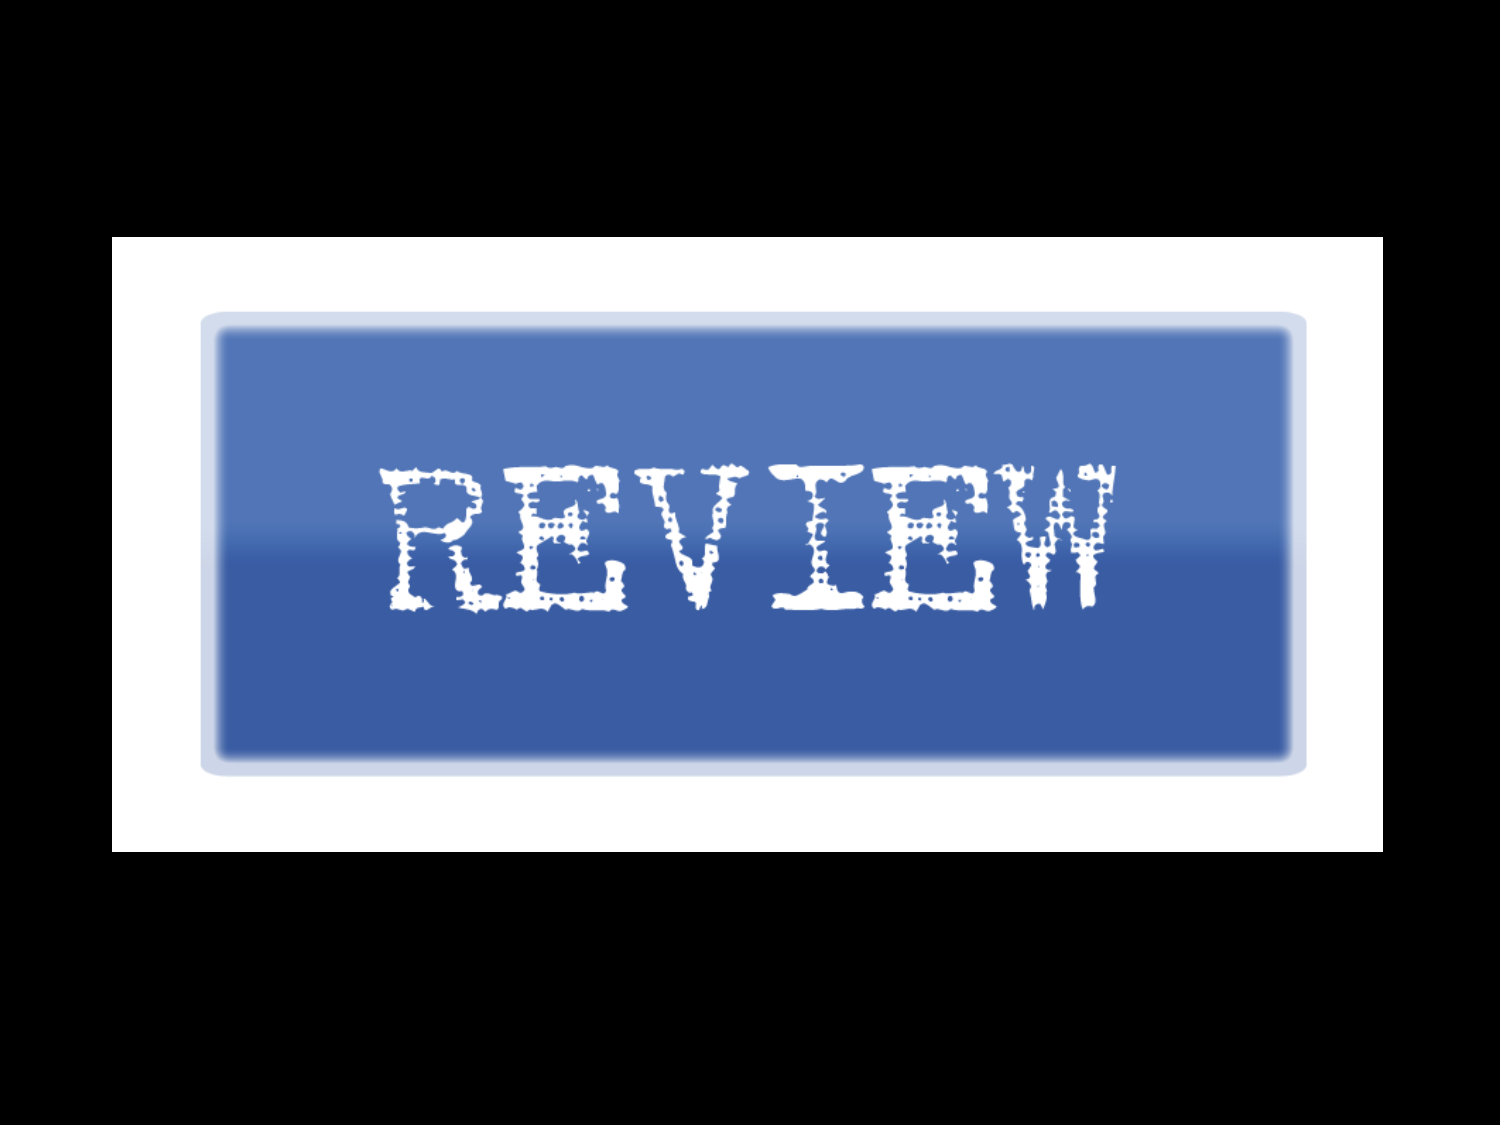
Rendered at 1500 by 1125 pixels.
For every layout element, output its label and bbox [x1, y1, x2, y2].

picture [112, 237, 1384, 852]
